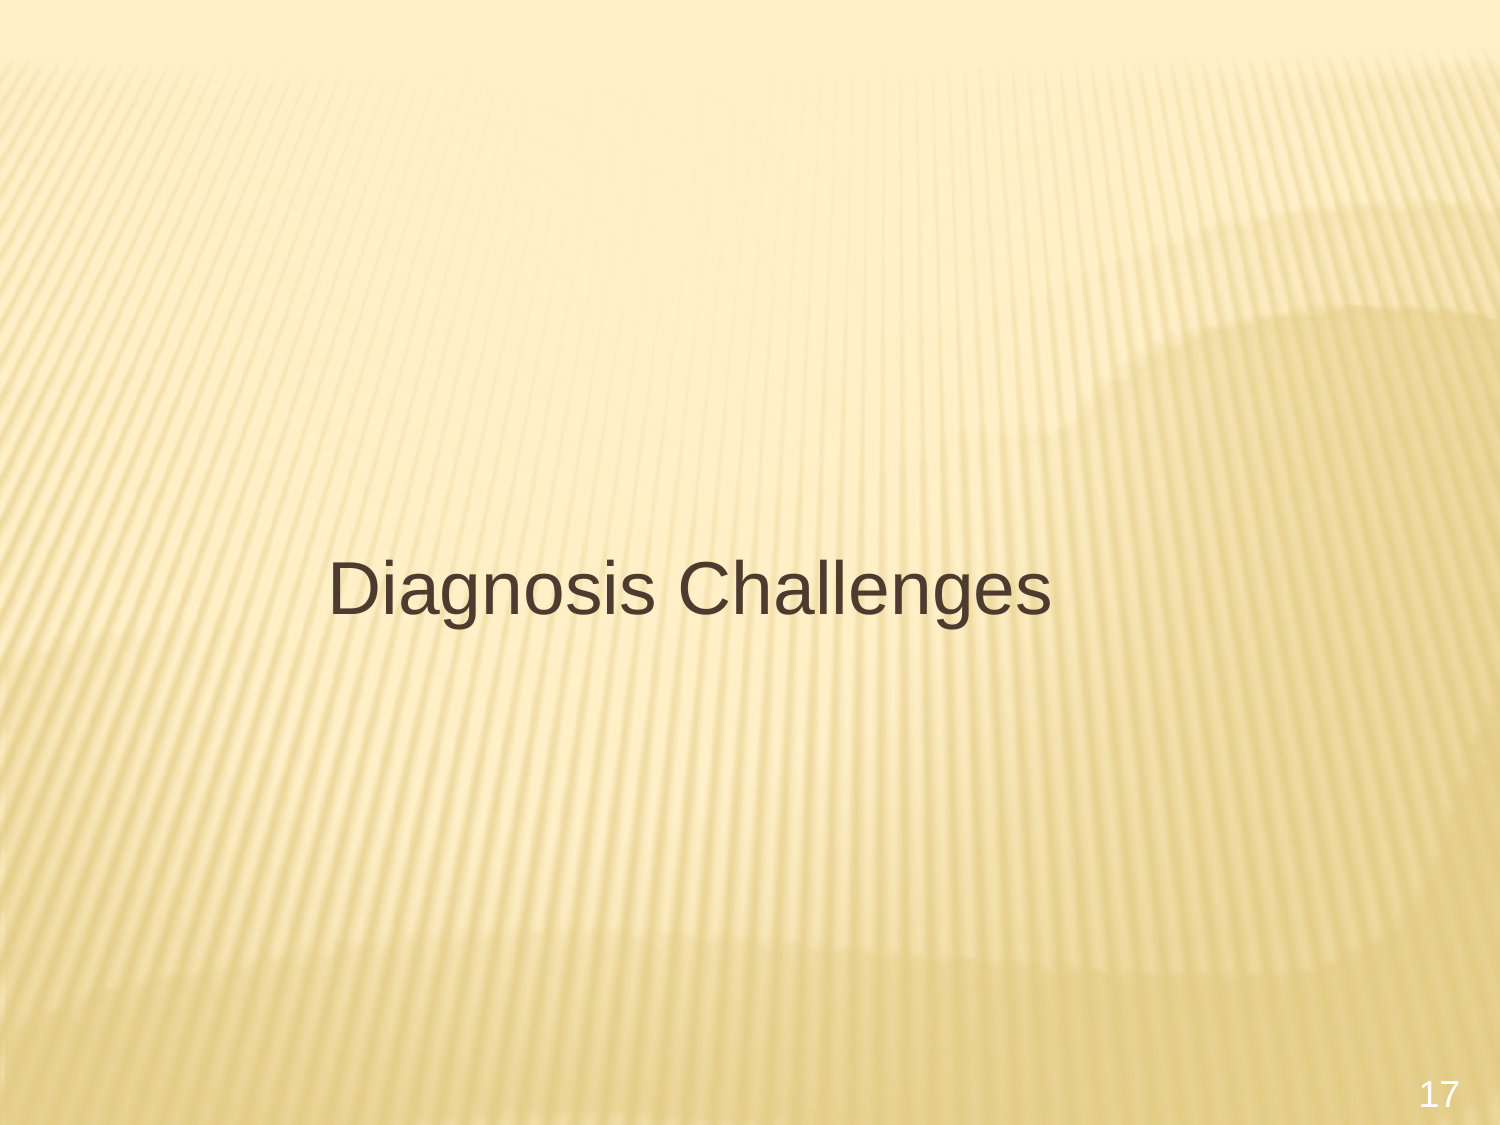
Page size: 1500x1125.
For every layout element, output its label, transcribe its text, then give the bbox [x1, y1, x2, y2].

slide_number 17 [1350, 1062, 1475, 1103]
text_box Diagnosis Challenges [312, 532, 1254, 637]
